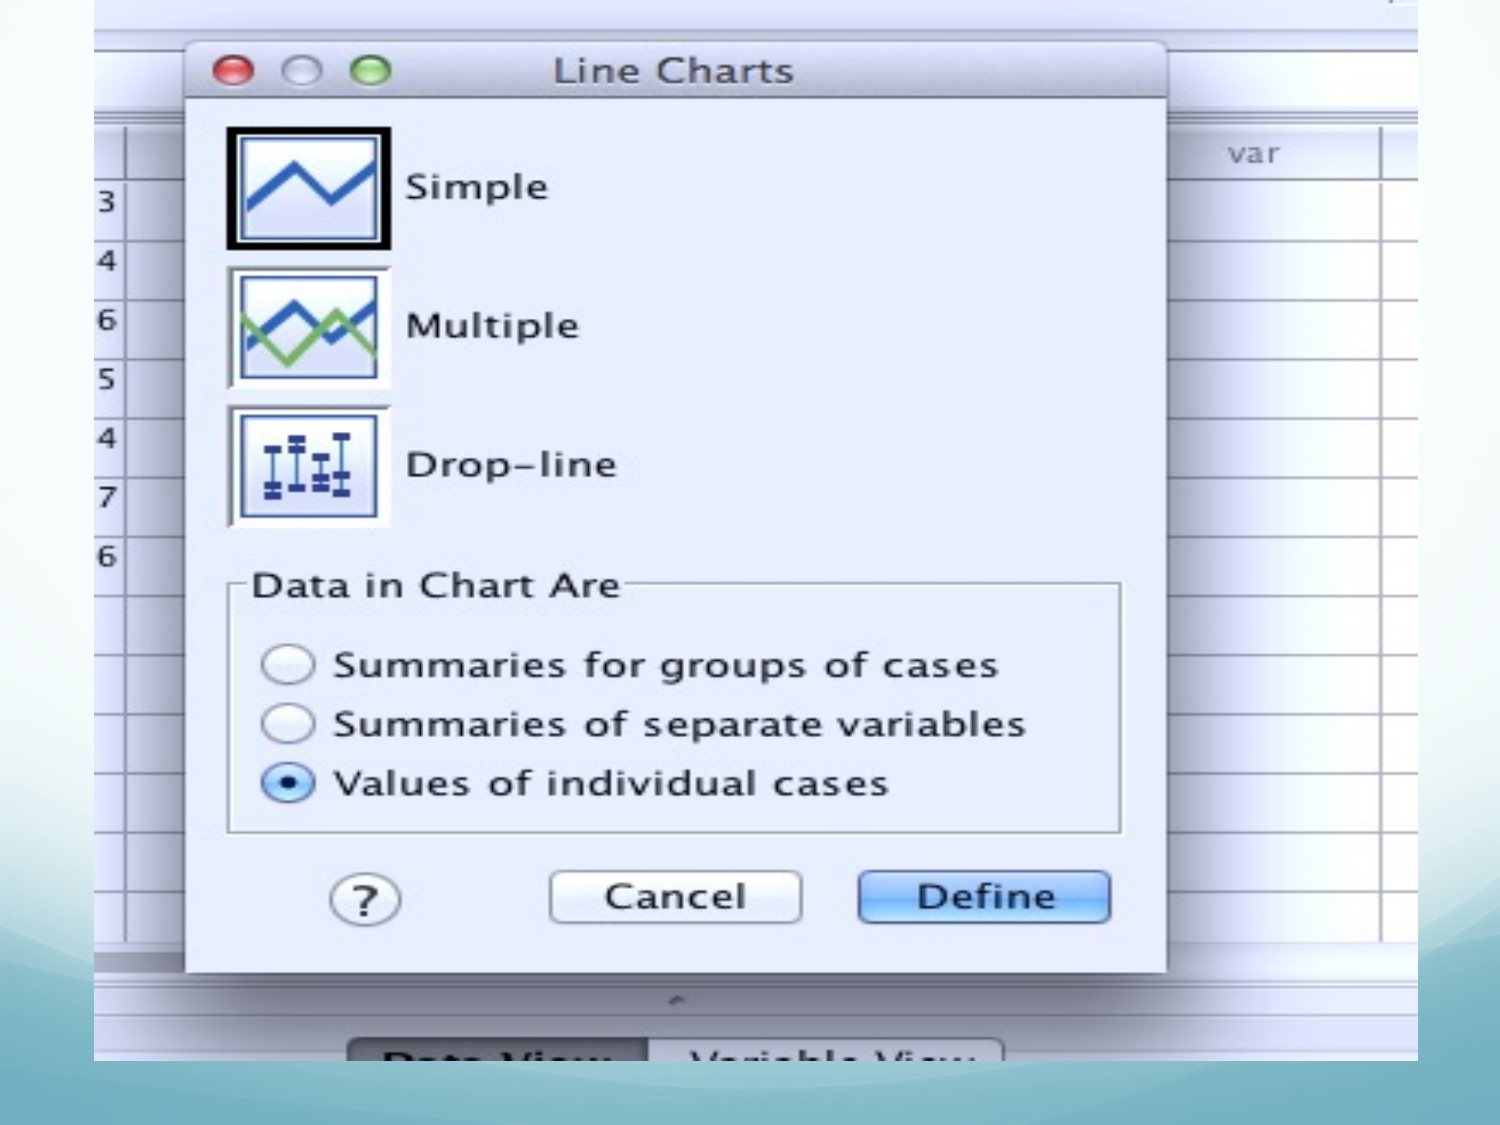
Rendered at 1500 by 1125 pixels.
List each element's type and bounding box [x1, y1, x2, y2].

picture [94, 0, 1419, 1062]
